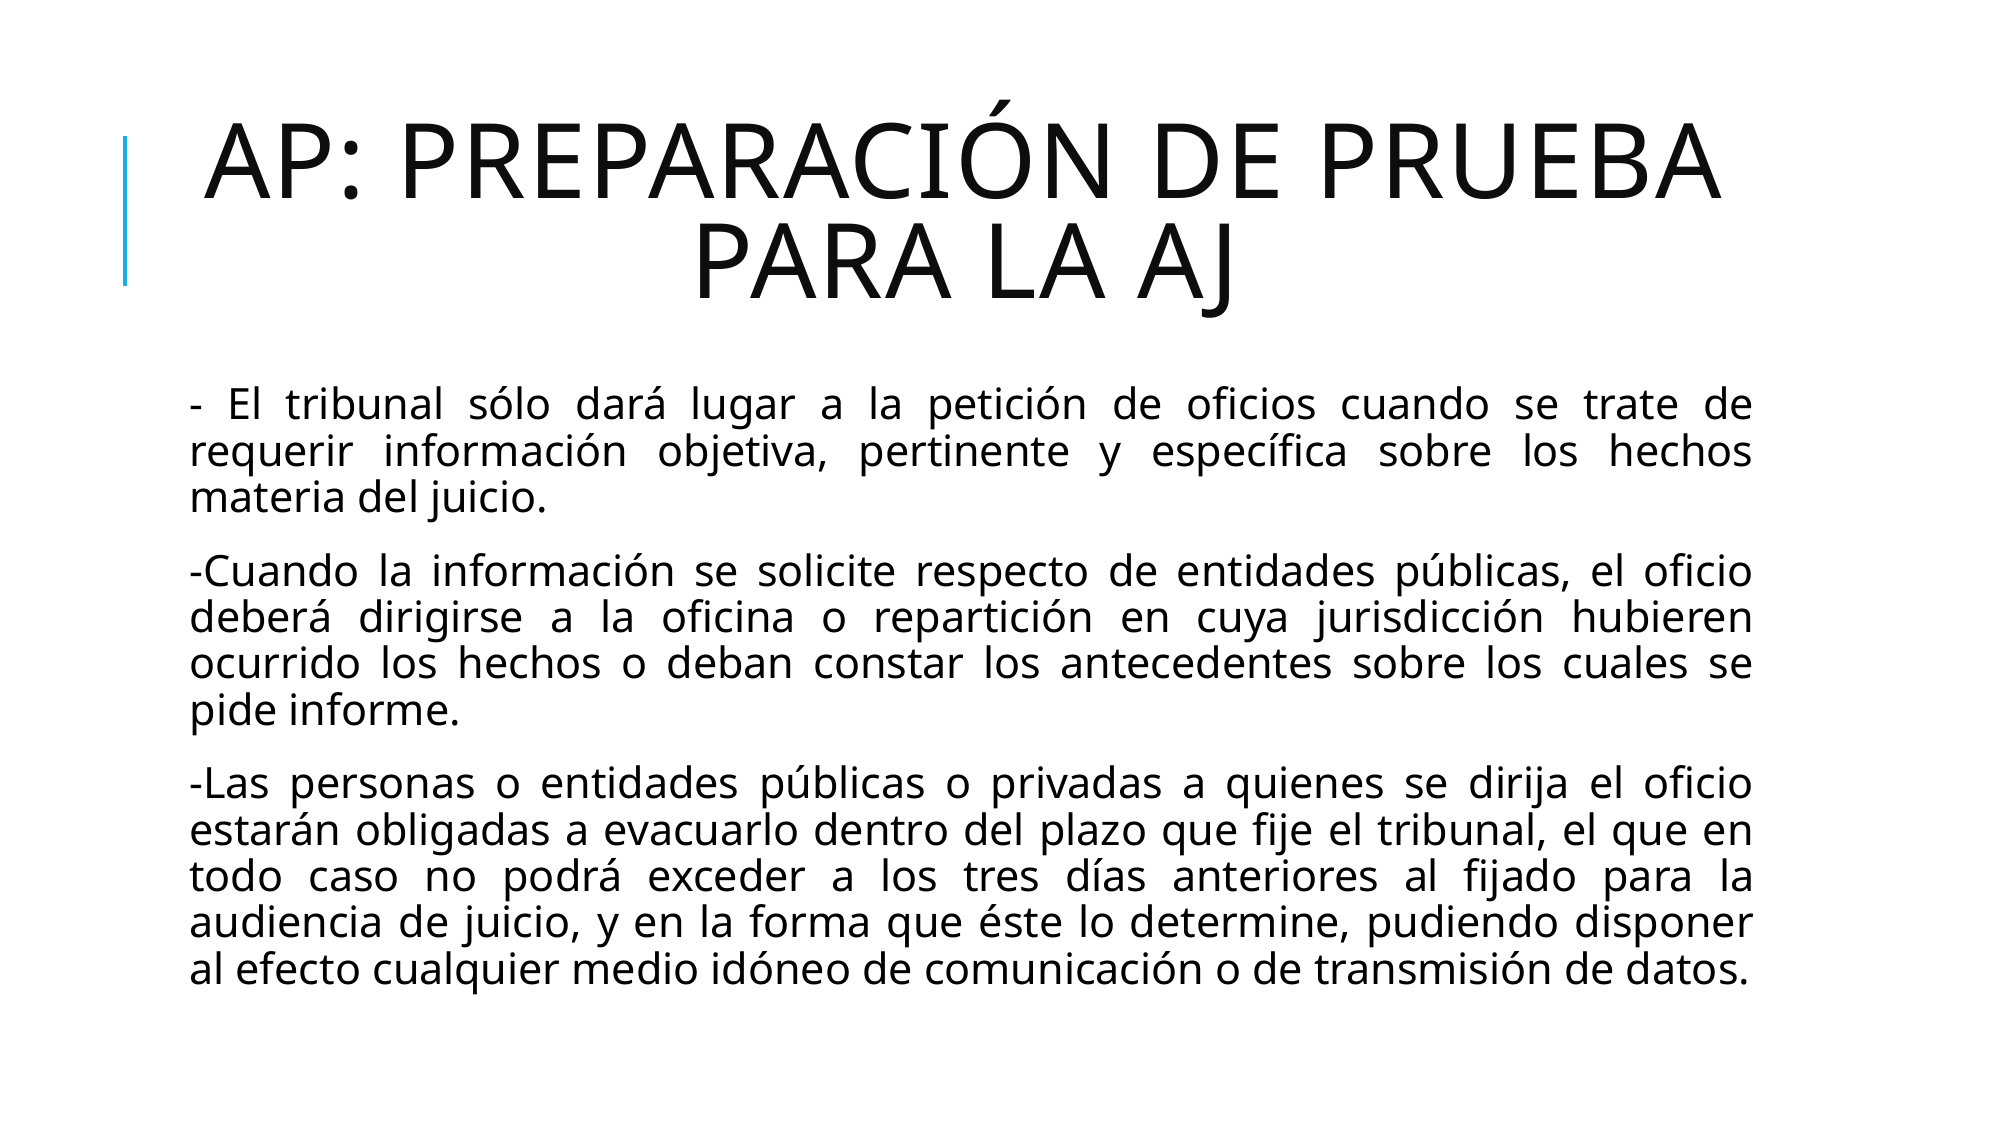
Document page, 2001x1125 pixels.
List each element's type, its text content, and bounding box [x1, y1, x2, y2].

list - El tribunal sólo dará lugar a la petición de oficios cuando se trate de requerir información objetiva, pertinente y específica sobre los hechos materia del juicio. -Cuando la información se solicite respecto de entidades públicas, el oficio deberá dirigirse a la oficina o repartición en cuya jurisdicción hubieren ocurrido los hechos o deban constar los antecedentes sobre los cuales se pide informe. -Las personas o entidades públicas o privadas a quienes se dirija el oficio estarán obligadas a evacuarlo dentro del plazo que fije el tribunal, el que en todo caso no podrá exceder a los tres días anteriores al fijado para la audiencia de juicio, y en la forma que éste lo determine, pudiendo disponer al efecto cualquier medio idóneo de comunicación o de transmisión de datos. [168, 375, 1763, 1035]
title AP: Preparación de prueba para la AJ [168, 96, 1763, 342]
